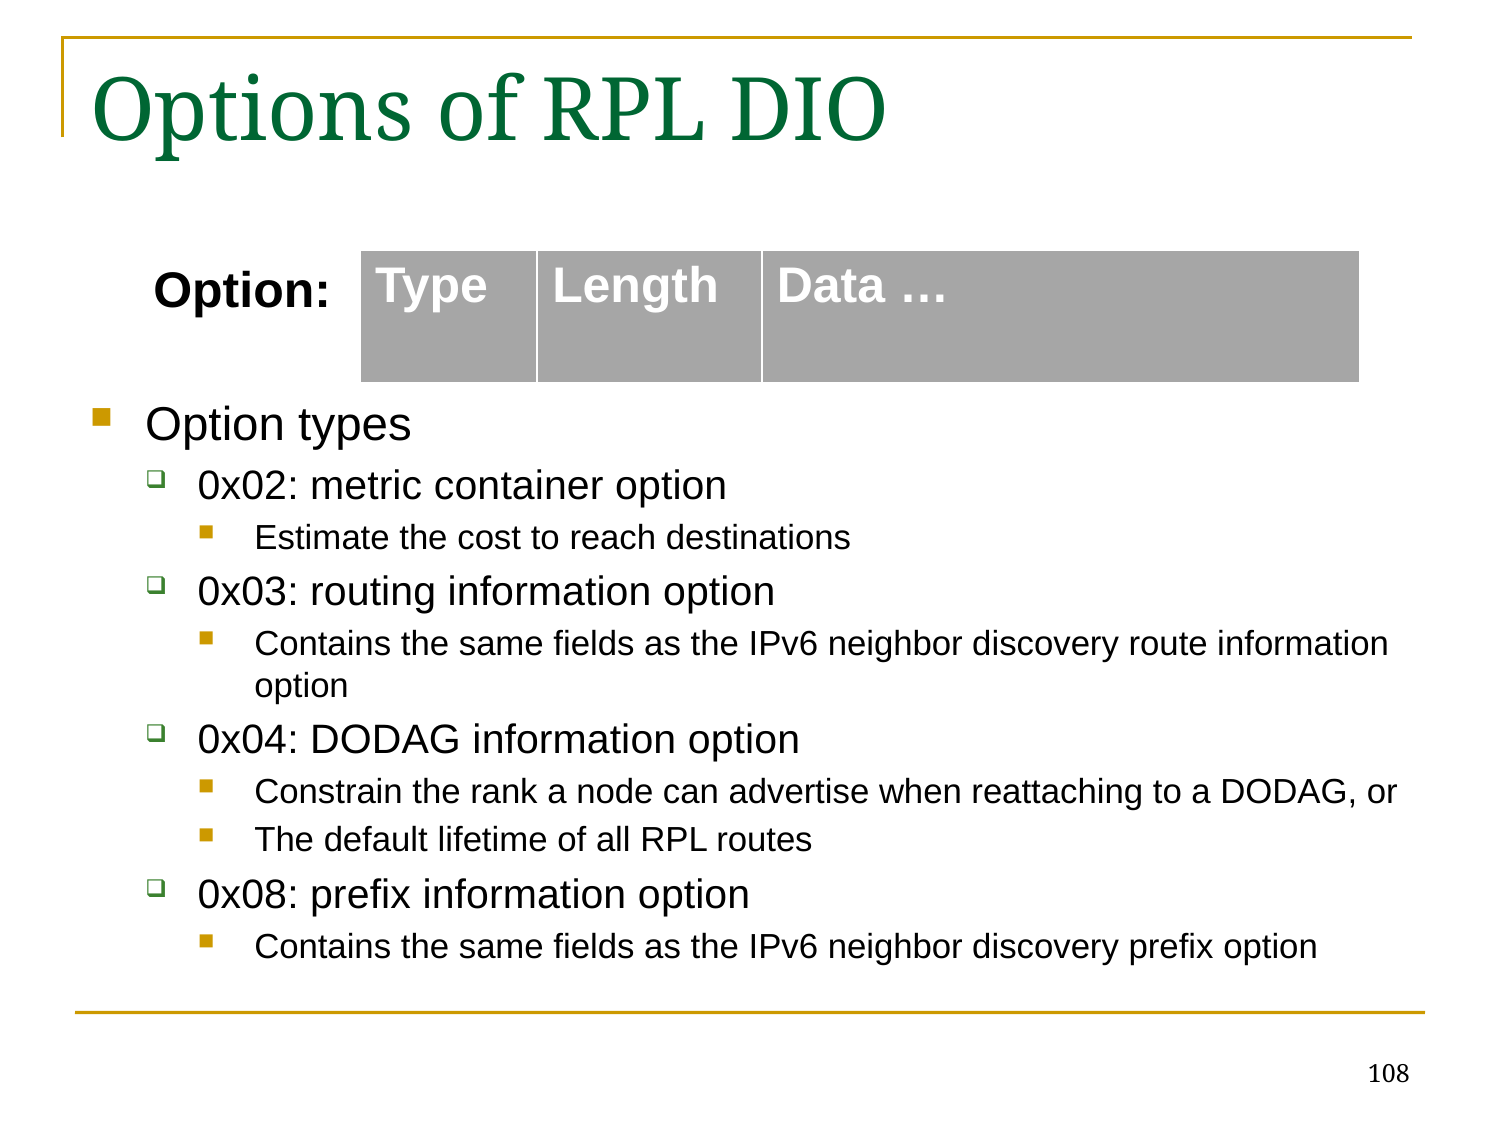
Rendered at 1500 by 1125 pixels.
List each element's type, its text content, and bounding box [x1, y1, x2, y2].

table_header Data … [763, 251, 1359, 382]
table_header Type [361, 251, 536, 382]
text_box Option: [138, 250, 346, 326]
slide_number 108 [1074, 1023, 1426, 1100]
table_header Length [538, 251, 761, 382]
title Options of RPL DIO [75, 45, 1425, 233]
list Option types 0x02: metric container option Estimate the cost to reach destinations 0x03: routing information option Contains the same fields as the IPv6 neighbor discovery route information option 0x04: DODAG information option Constrain the rank a node can advertise when reattaching to a DODAG, or The default lifetime of all RPL routes 0x08: prefix information option Contains the same fields as the IPv6 neighbor discovery prefix option [75, 385, 1425, 1005]
